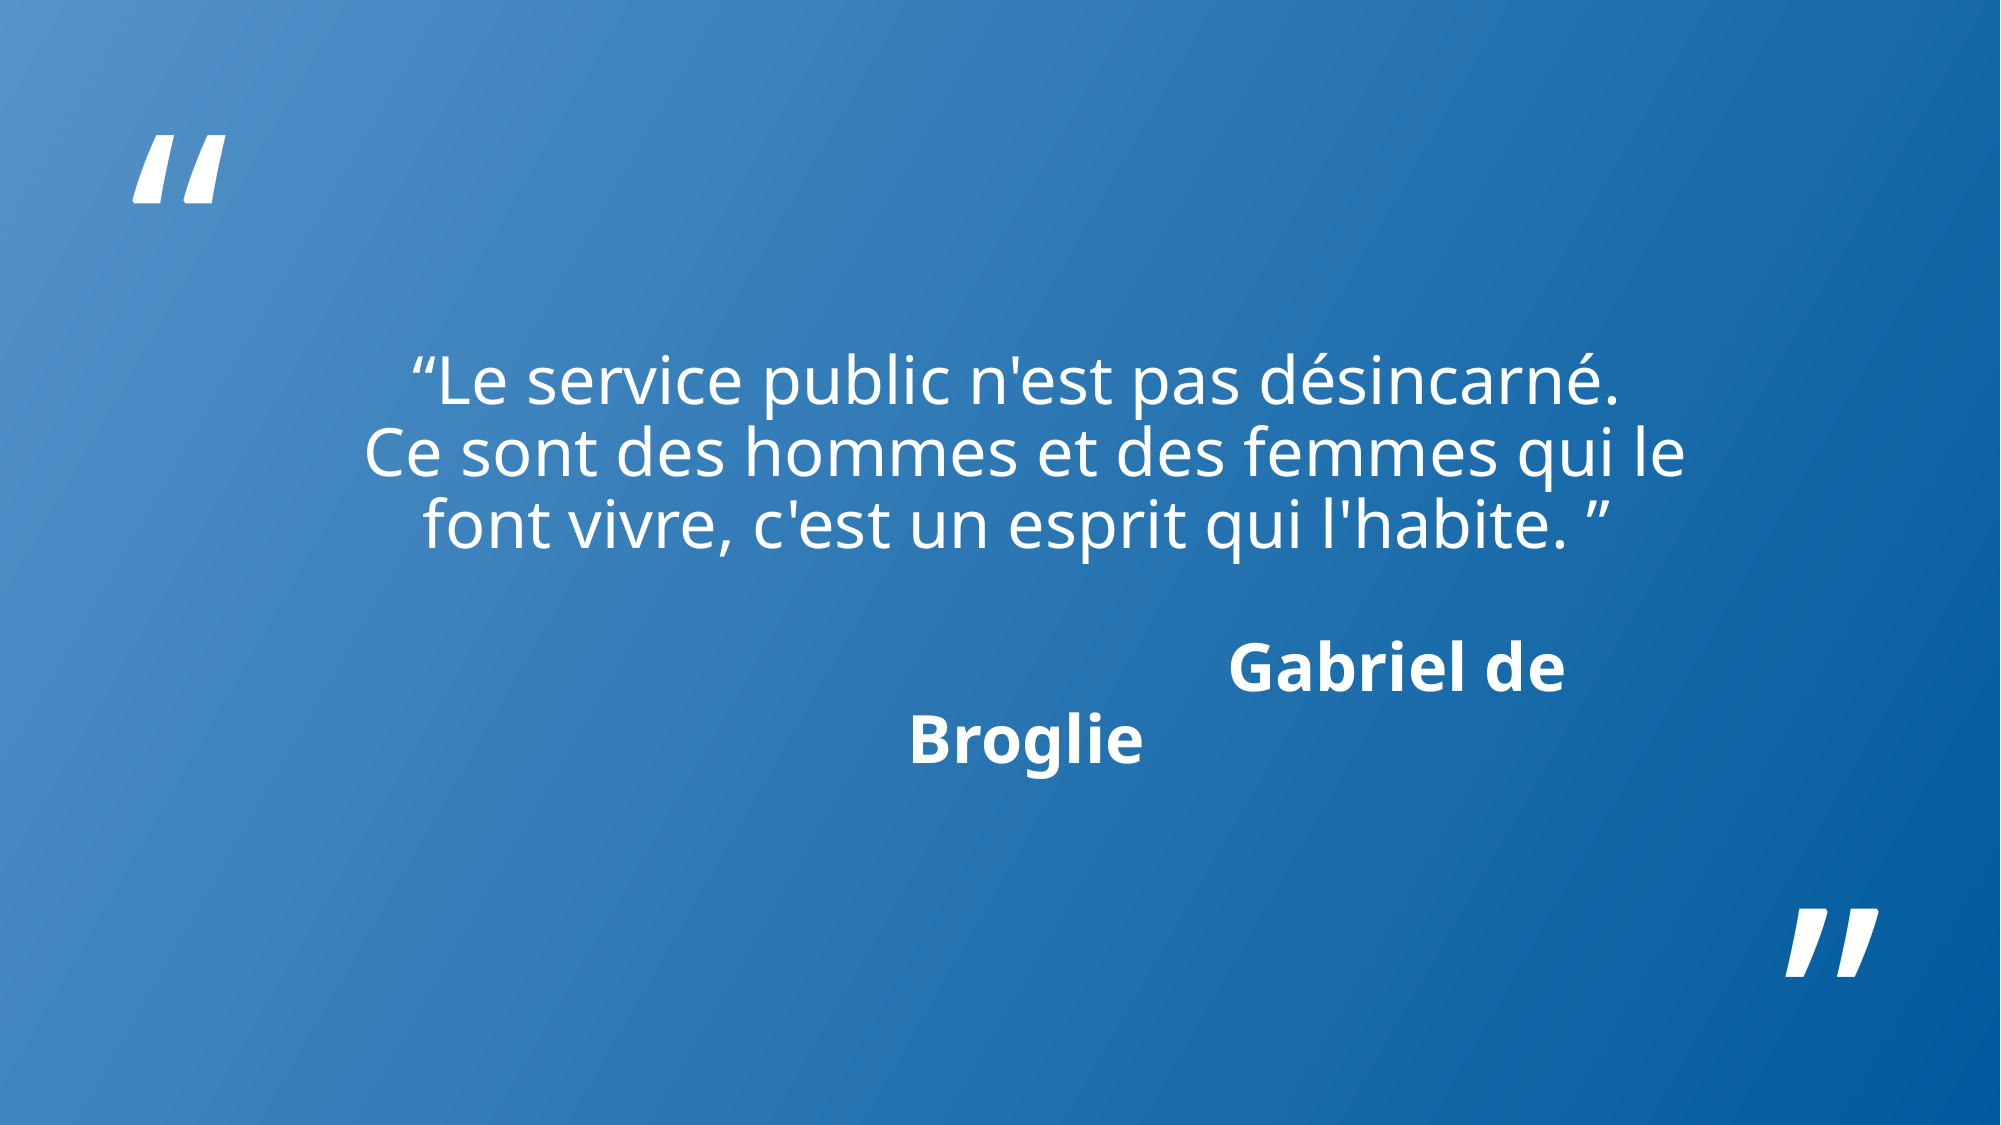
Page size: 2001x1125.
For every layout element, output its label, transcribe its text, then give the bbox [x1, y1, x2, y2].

title “Le service public n'est pas désincarné. Ce sont des hommes et des femmes qui le font vivre, c'est un esprit qui l'habite. ” Gabriel de Broglie [347, 142, 1706, 982]
